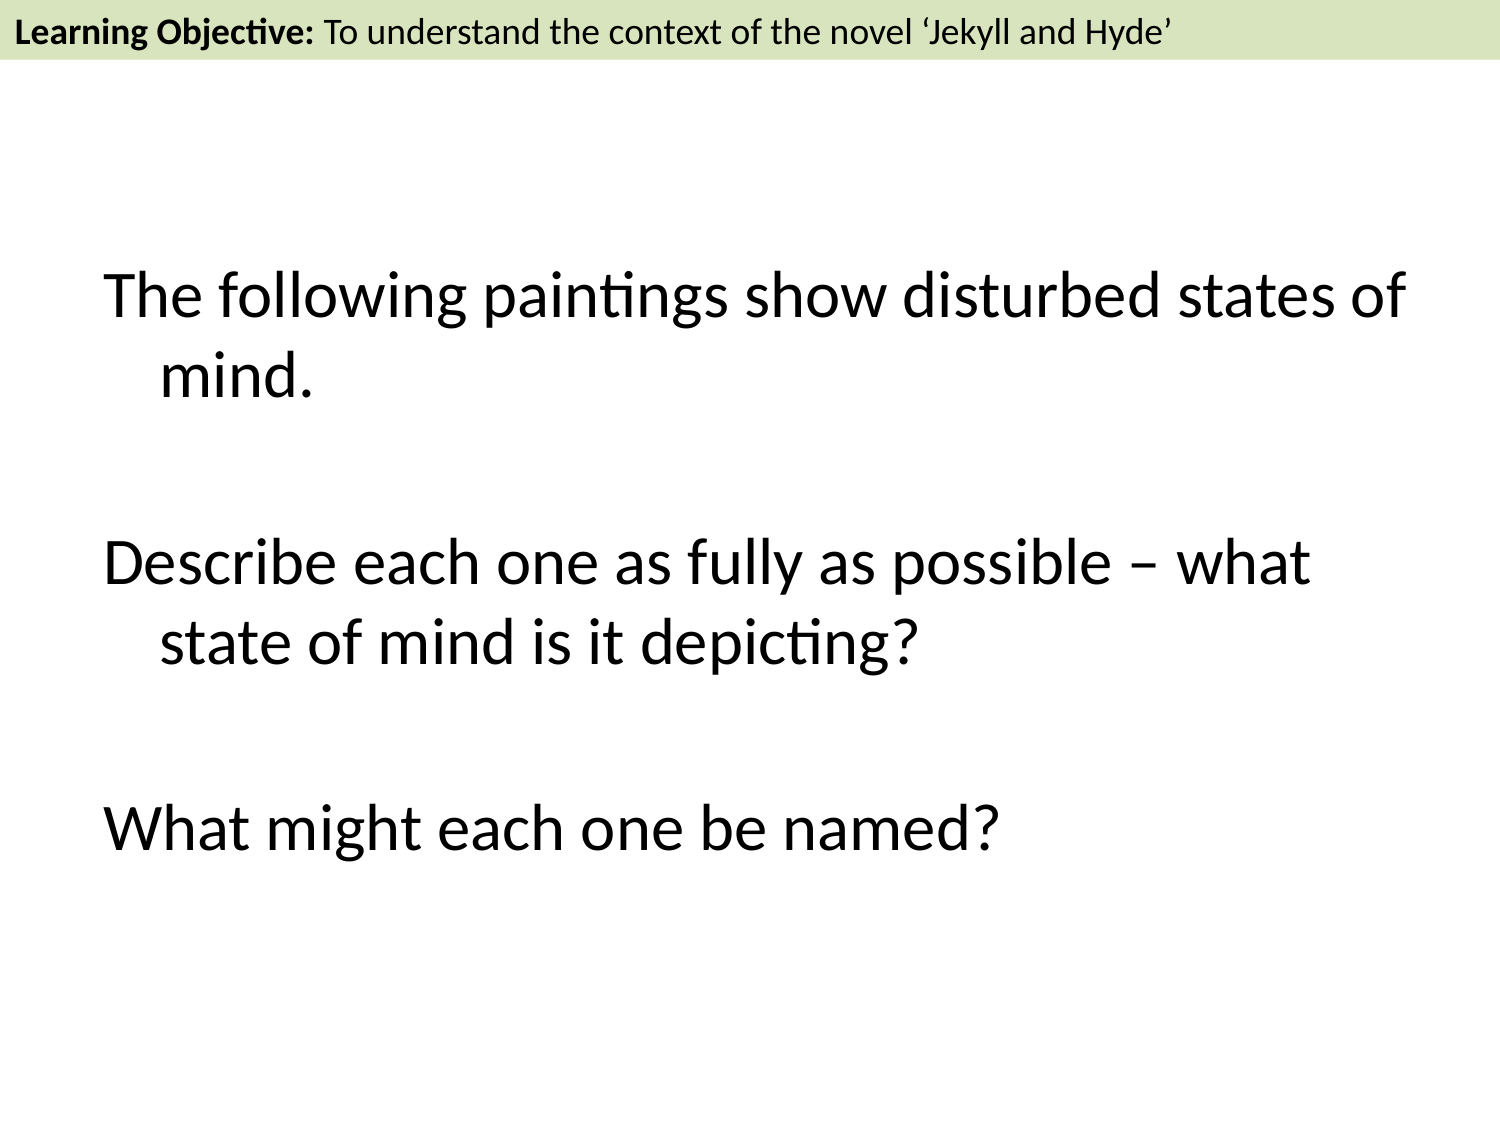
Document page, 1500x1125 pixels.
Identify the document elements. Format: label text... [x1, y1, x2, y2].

text_box Learning Objective: To understand the context of the novel ‘Jekyll and Hyde’ [0, 0, 1500, 60]
text_box The following paintings show disturbed states of mind. Describe each one as fully as possible – what state of mind is it depicting? What might each one be named? [88, 243, 1439, 986]
